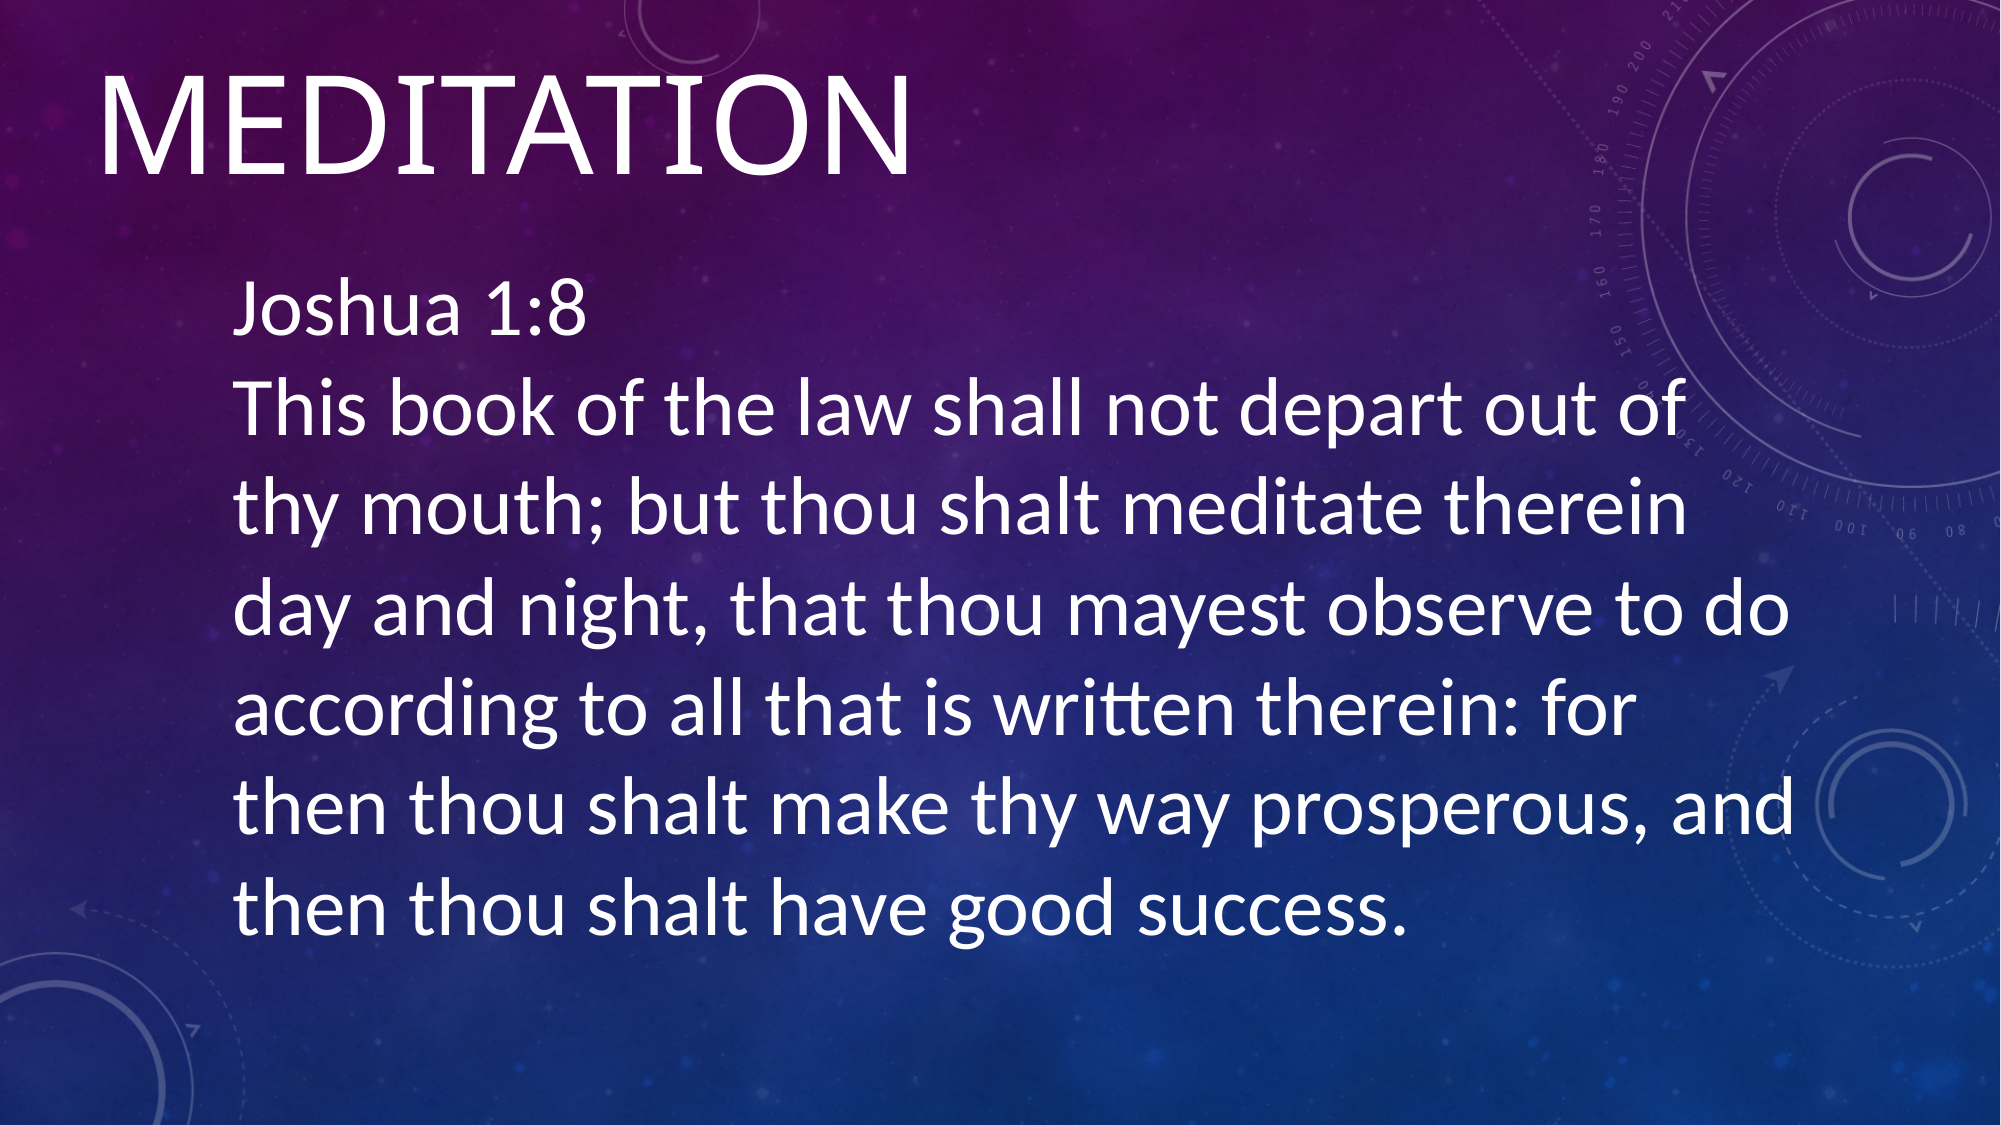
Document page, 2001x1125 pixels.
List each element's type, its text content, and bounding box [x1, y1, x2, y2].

picture [0, 0, 2001, 1125]
text_box Joshua 1:8 This book of the law shall not depart out of thy mouth; but thou shalt meditate therein day and night, that thou mayest observe to do according to all that is written therein: for then thou shalt make thy way prosperous, and then thou shalt have good success. [218, 244, 1816, 959]
title meditation [77, 0, 1740, 239]
